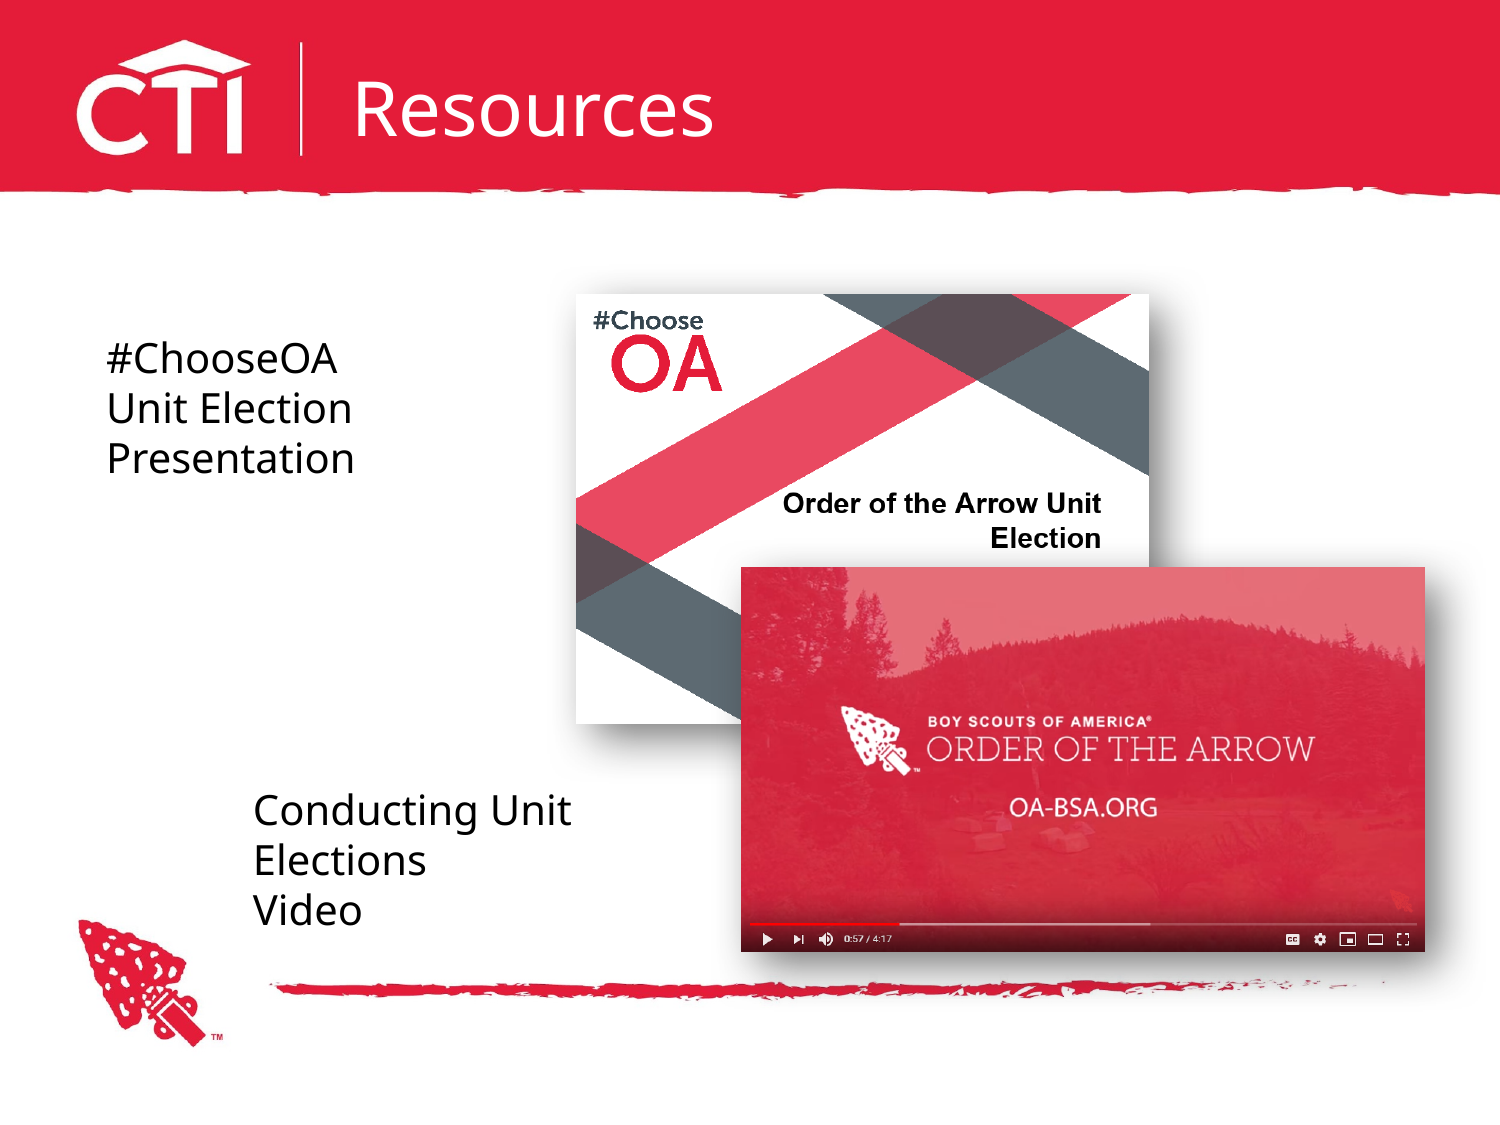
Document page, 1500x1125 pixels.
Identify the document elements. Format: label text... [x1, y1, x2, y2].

text_box Conducting Unit Elections Video [245, 776, 708, 942]
picture [0, 0, 1500, 1125]
title Resources [335, 44, 1426, 169]
text_box #ChooseOA Unit Election Presentation [98, 324, 570, 490]
